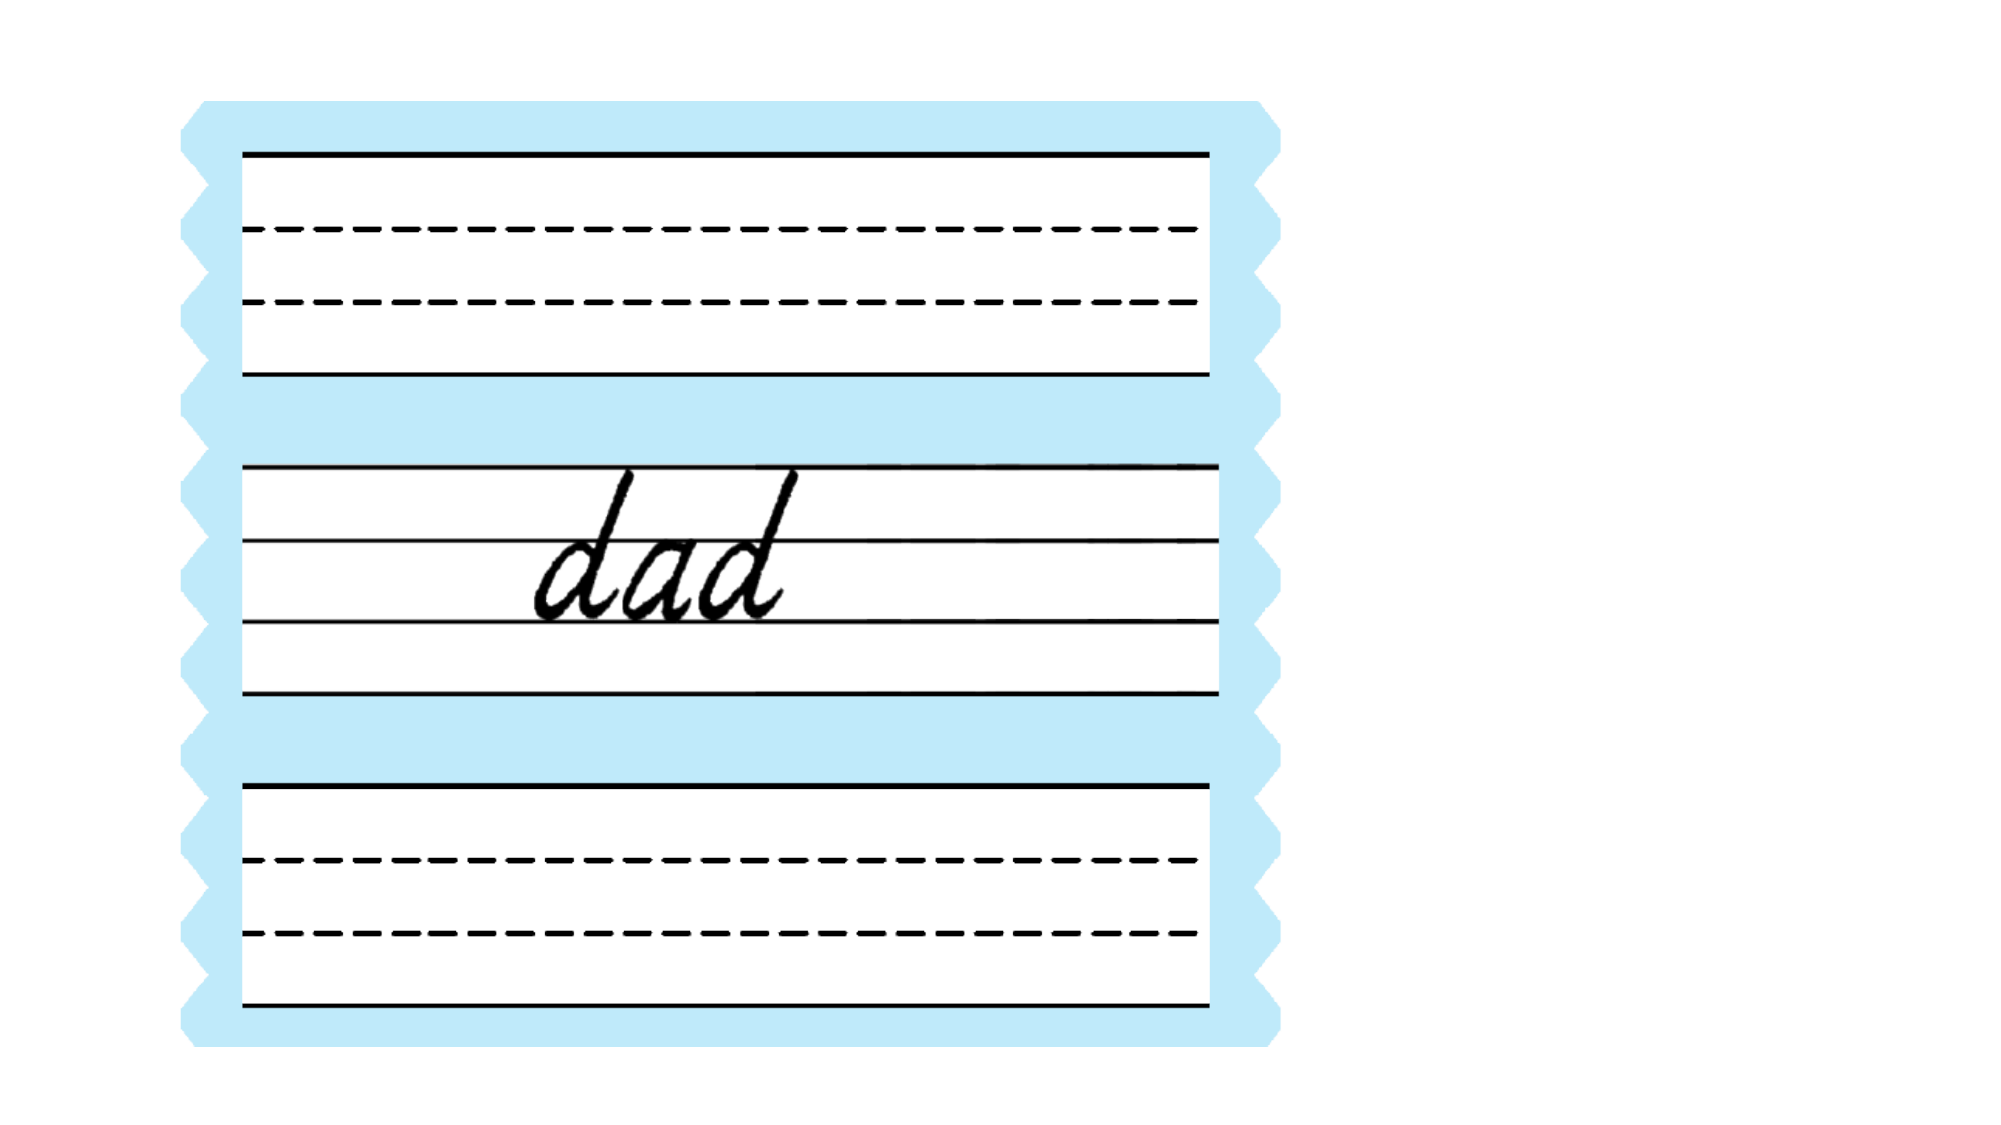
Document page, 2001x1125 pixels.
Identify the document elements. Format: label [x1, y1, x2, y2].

picture [173, 101, 1292, 1047]
